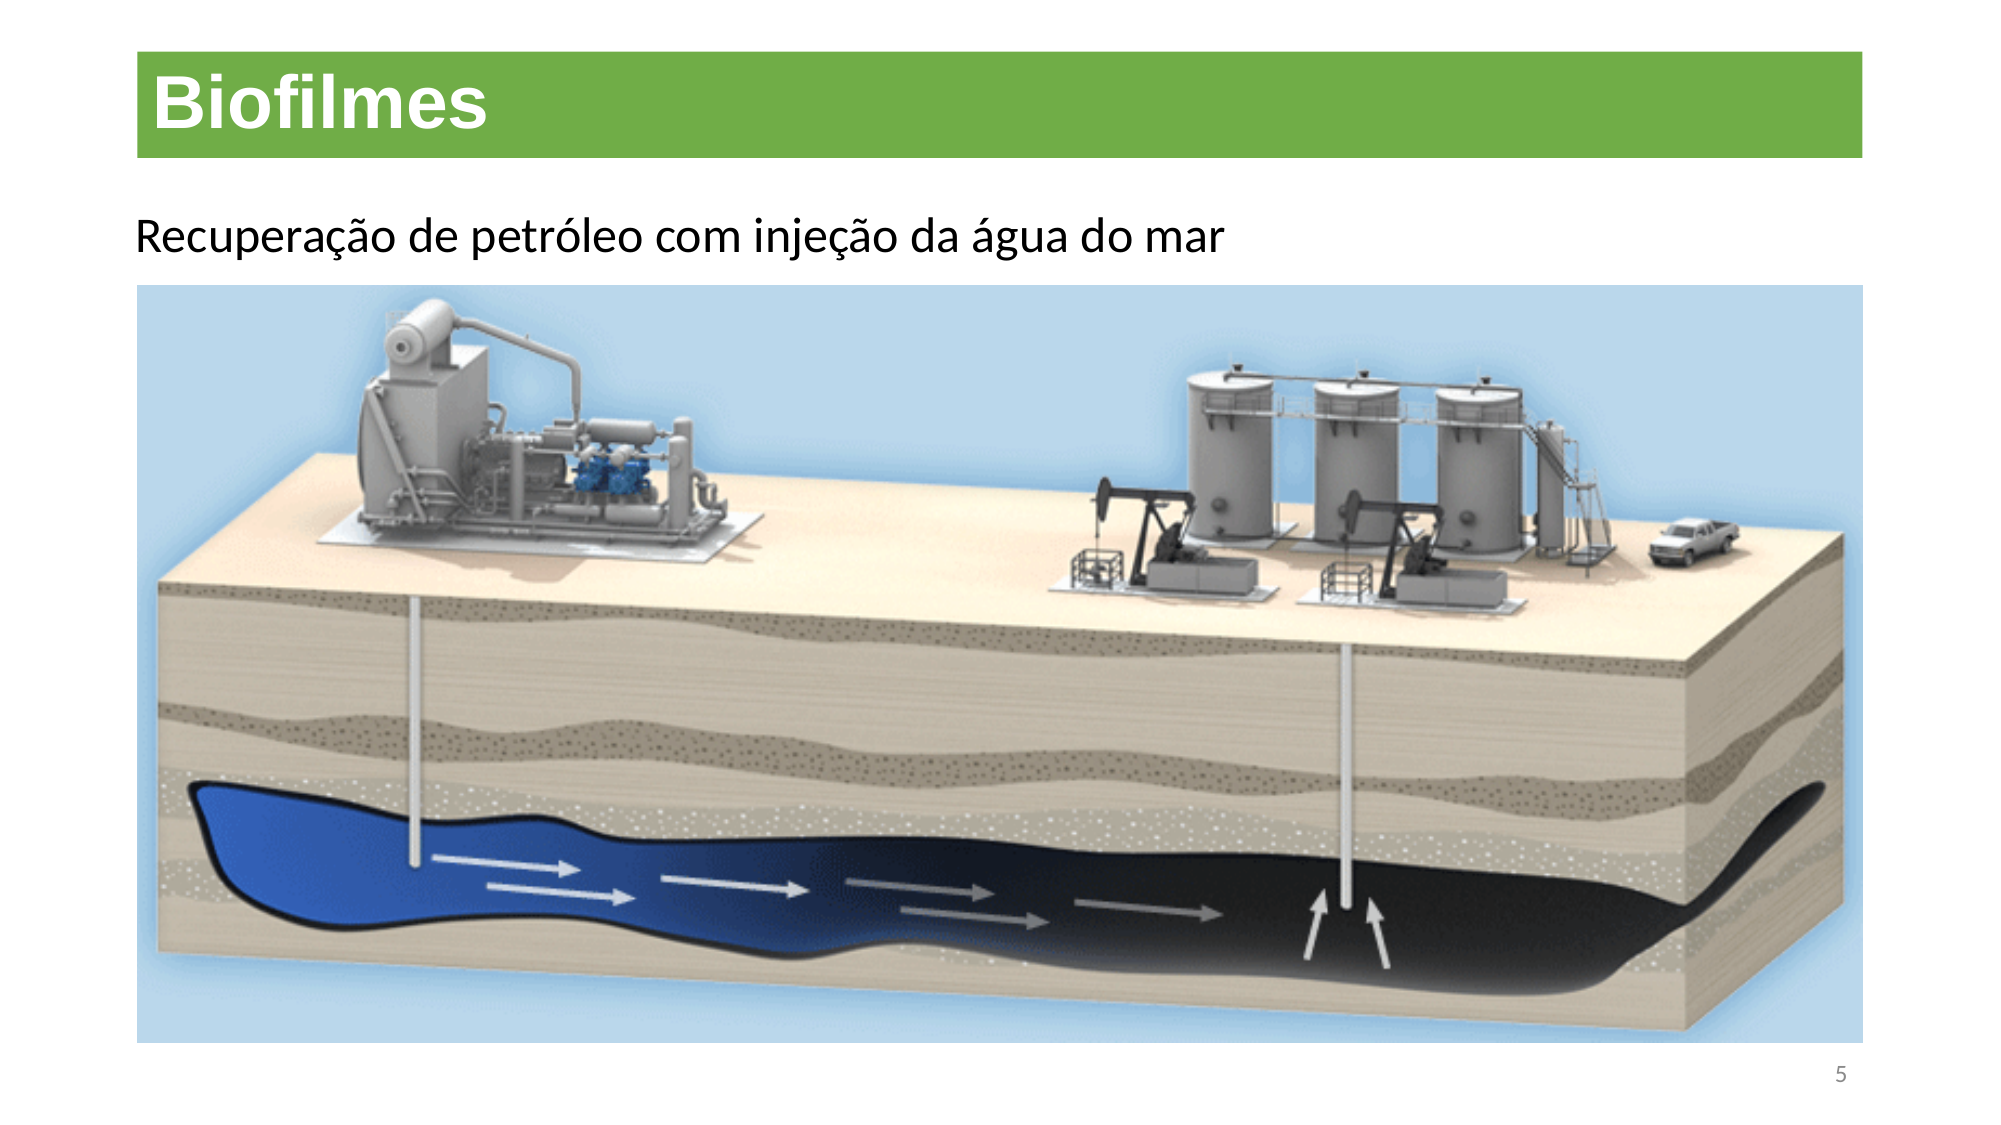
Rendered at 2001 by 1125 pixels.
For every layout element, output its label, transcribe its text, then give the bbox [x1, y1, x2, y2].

text_box Recuperação de petróleo com injeção da água do mar [120, 195, 1438, 270]
slide_number 5 [1412, 1043, 1863, 1103]
picture [137, 285, 1863, 1043]
title Biofilmes [137, 51, 1863, 158]
